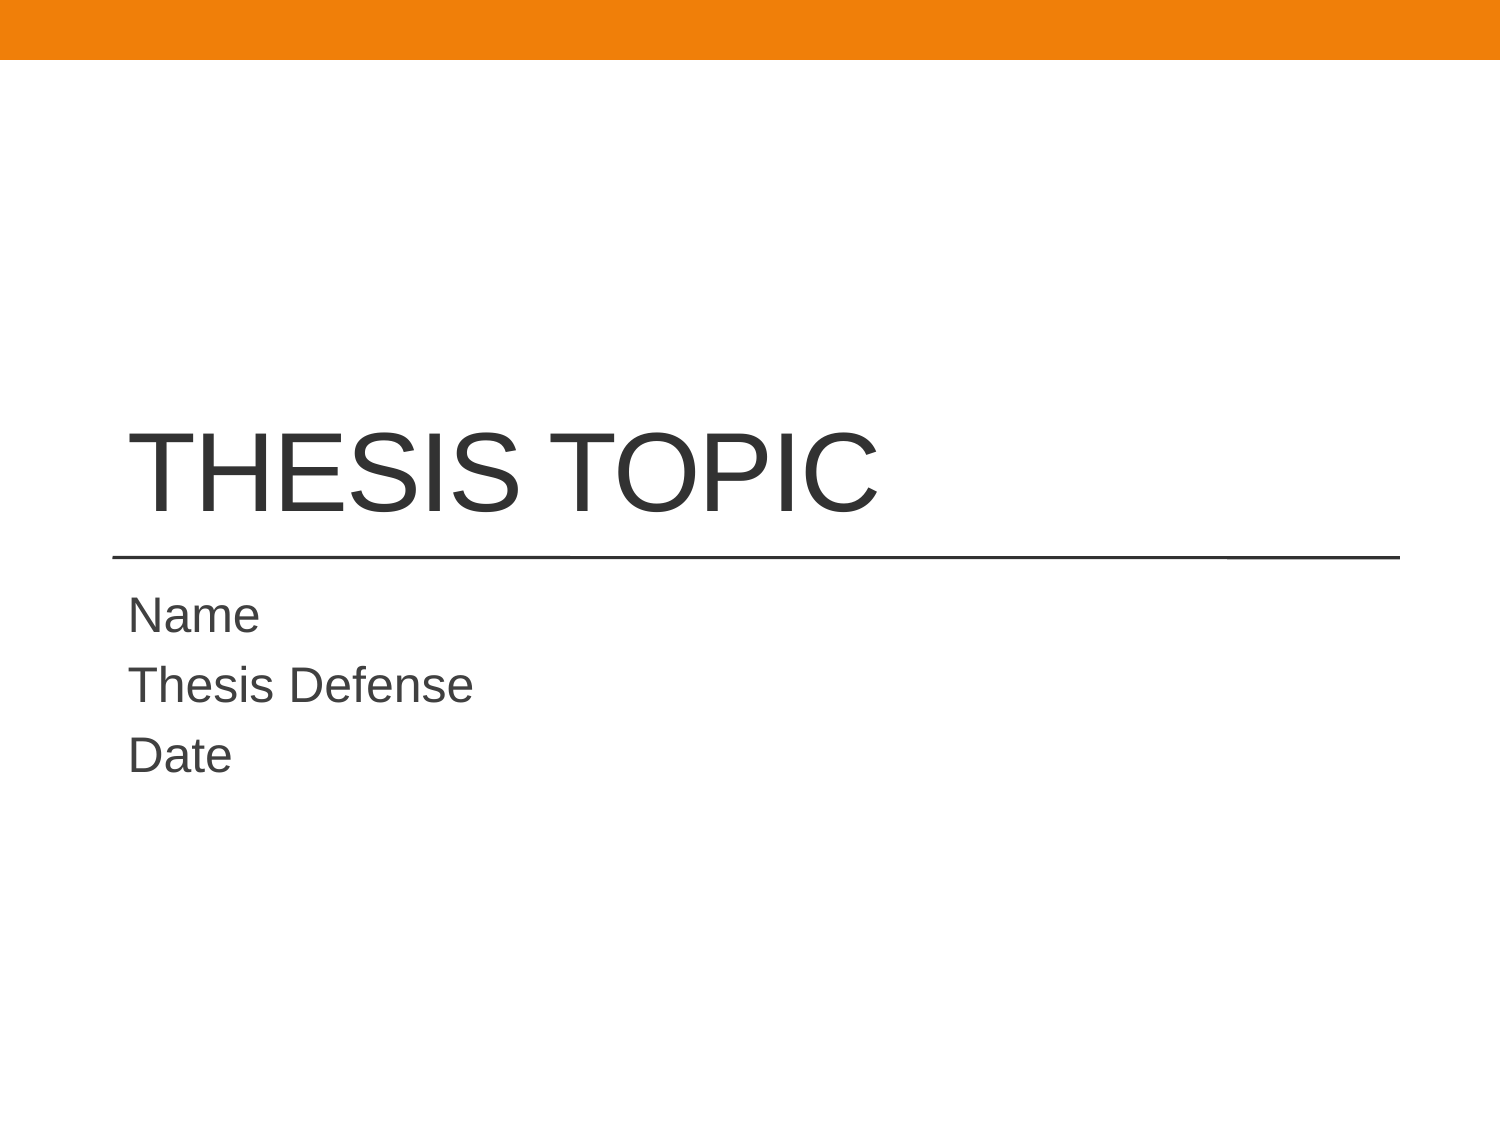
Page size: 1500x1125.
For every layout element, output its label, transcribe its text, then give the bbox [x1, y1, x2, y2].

subtitle Name Thesis Defense Date [112, 575, 1163, 863]
title Thesis topic [112, 224, 1400, 542]
